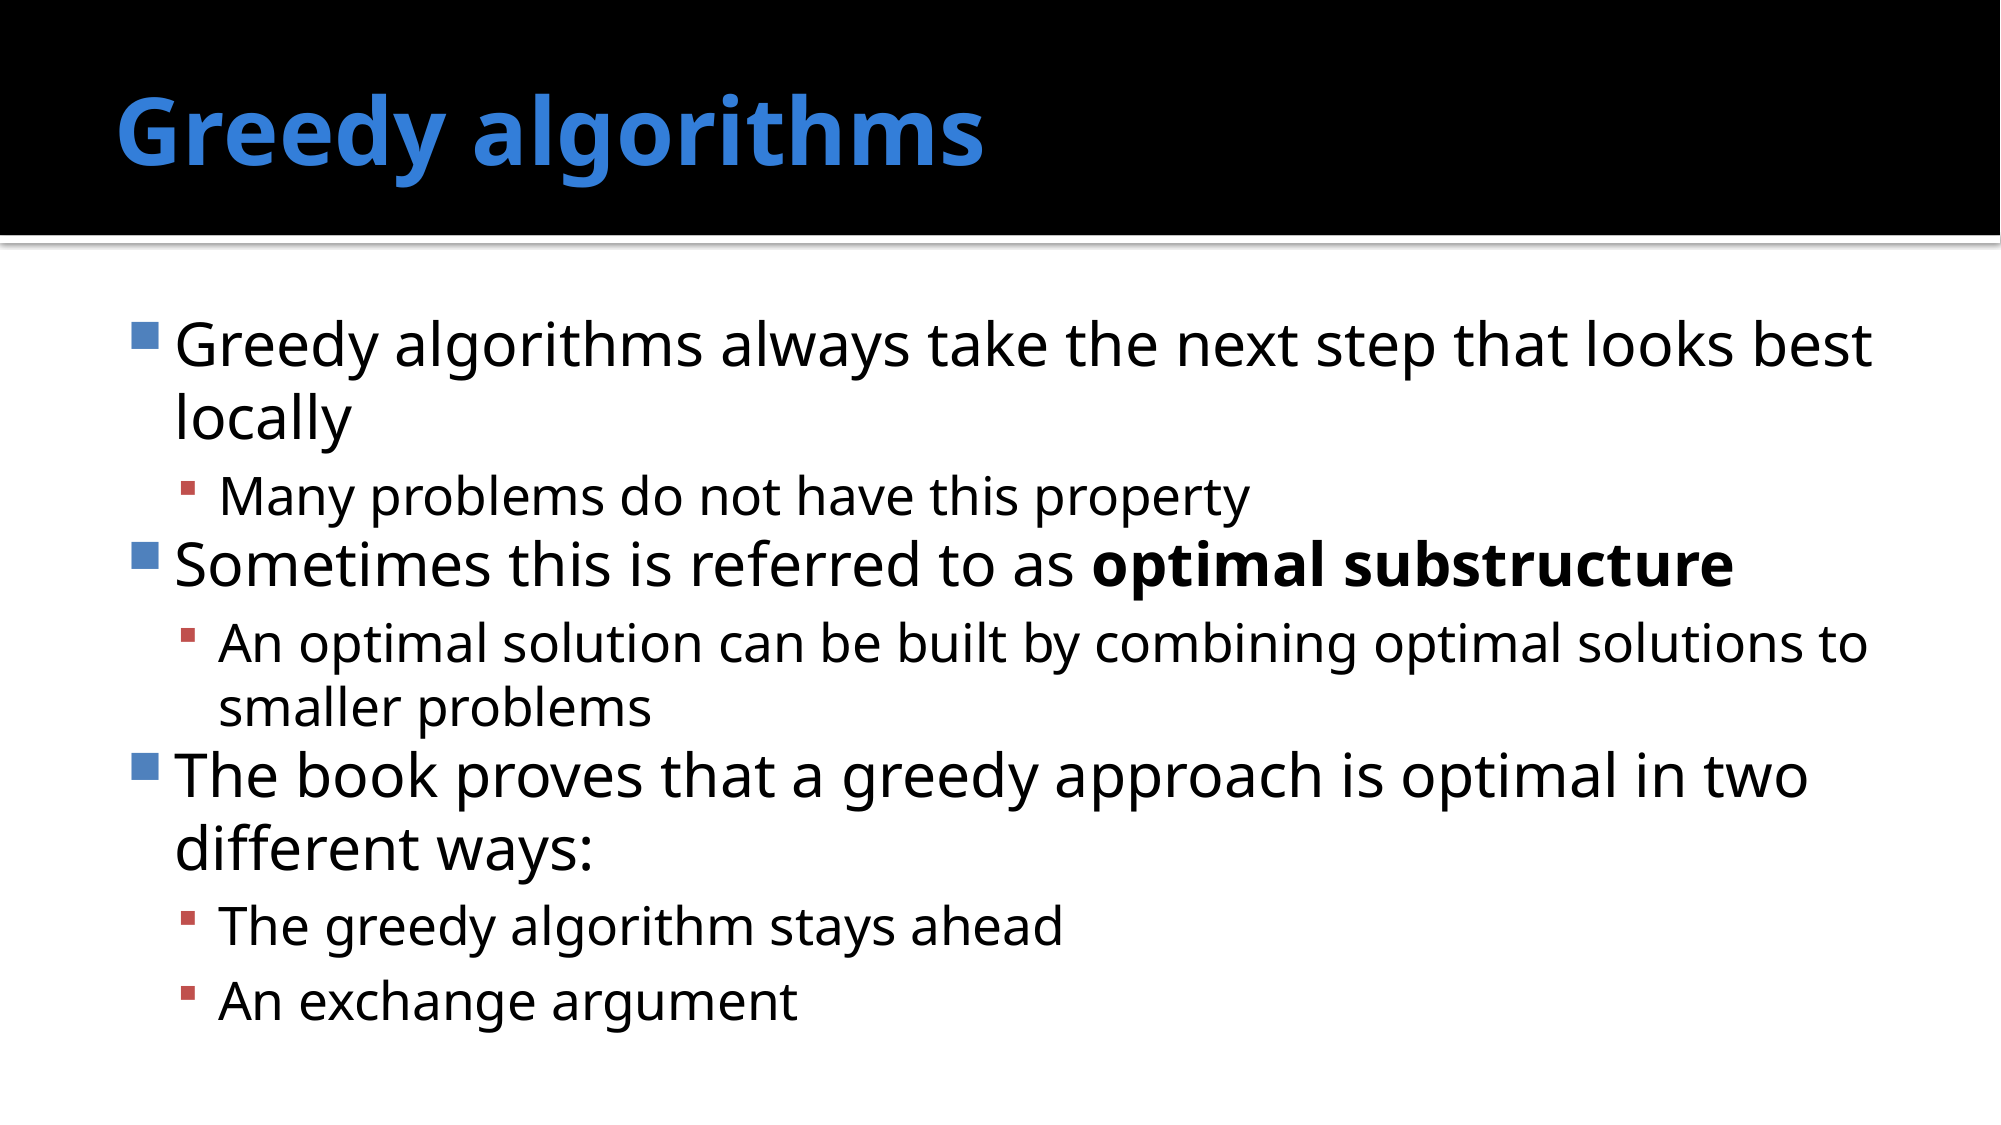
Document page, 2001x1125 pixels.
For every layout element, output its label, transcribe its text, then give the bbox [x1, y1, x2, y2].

title Greedy algorithms [99, 25, 1900, 231]
list Greedy algorithms always take the next step that looks best locally Many problems do not have this property Sometimes this is referred to as optimal substructure An optimal solution can be built by combining optimal solutions to smaller problems The book proves that a greedy approach is optimal in two different ways: The greedy algorithm stays ahead An exchange argument [99, 291, 1900, 1050]
